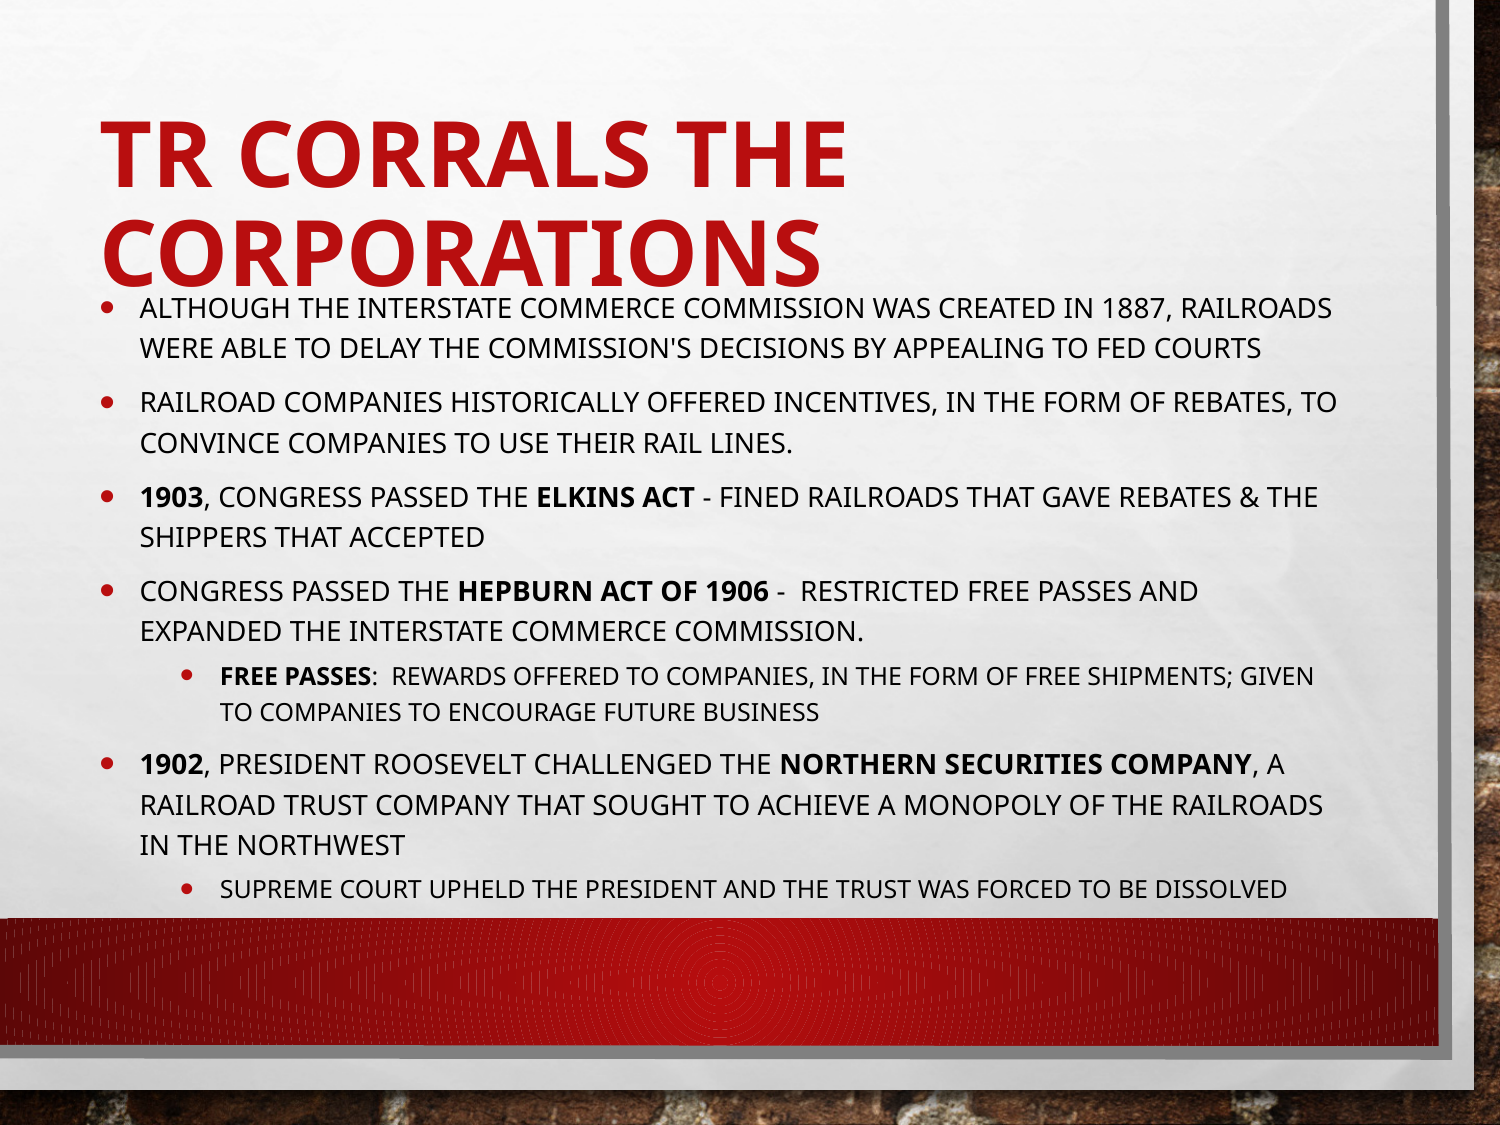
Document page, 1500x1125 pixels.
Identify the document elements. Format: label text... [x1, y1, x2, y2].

list Although the Interstate Commerce Commission was created in 1887, railroads were able to delay the commission's decisions by appealing to fed courts Railroad companies historically offered incentives, in the form of rebates, to convince companies to use their rail lines. 1903, Congress passed the Elkins Act - fined railroads that gave rebates & the shippers that accepted Congress passed the Hepburn Act of 1906 - restricted free passes and expanded the Interstate Commerce Commission. Free passes: rewards offered to companies, in the form of free shipments; given to companies to encourage future business 1902, President Roosevelt challenged the Northern Securities Company, a railroad trust company that sought to achieve a monopoly of the railroads in the Northwest Supreme Court upheld the President and the trust was forced to be dissolved [84, 276, 1364, 919]
picture [0, 0, 1500, 1125]
title TR Corrals the Corporations [84, 112, 1364, 276]
